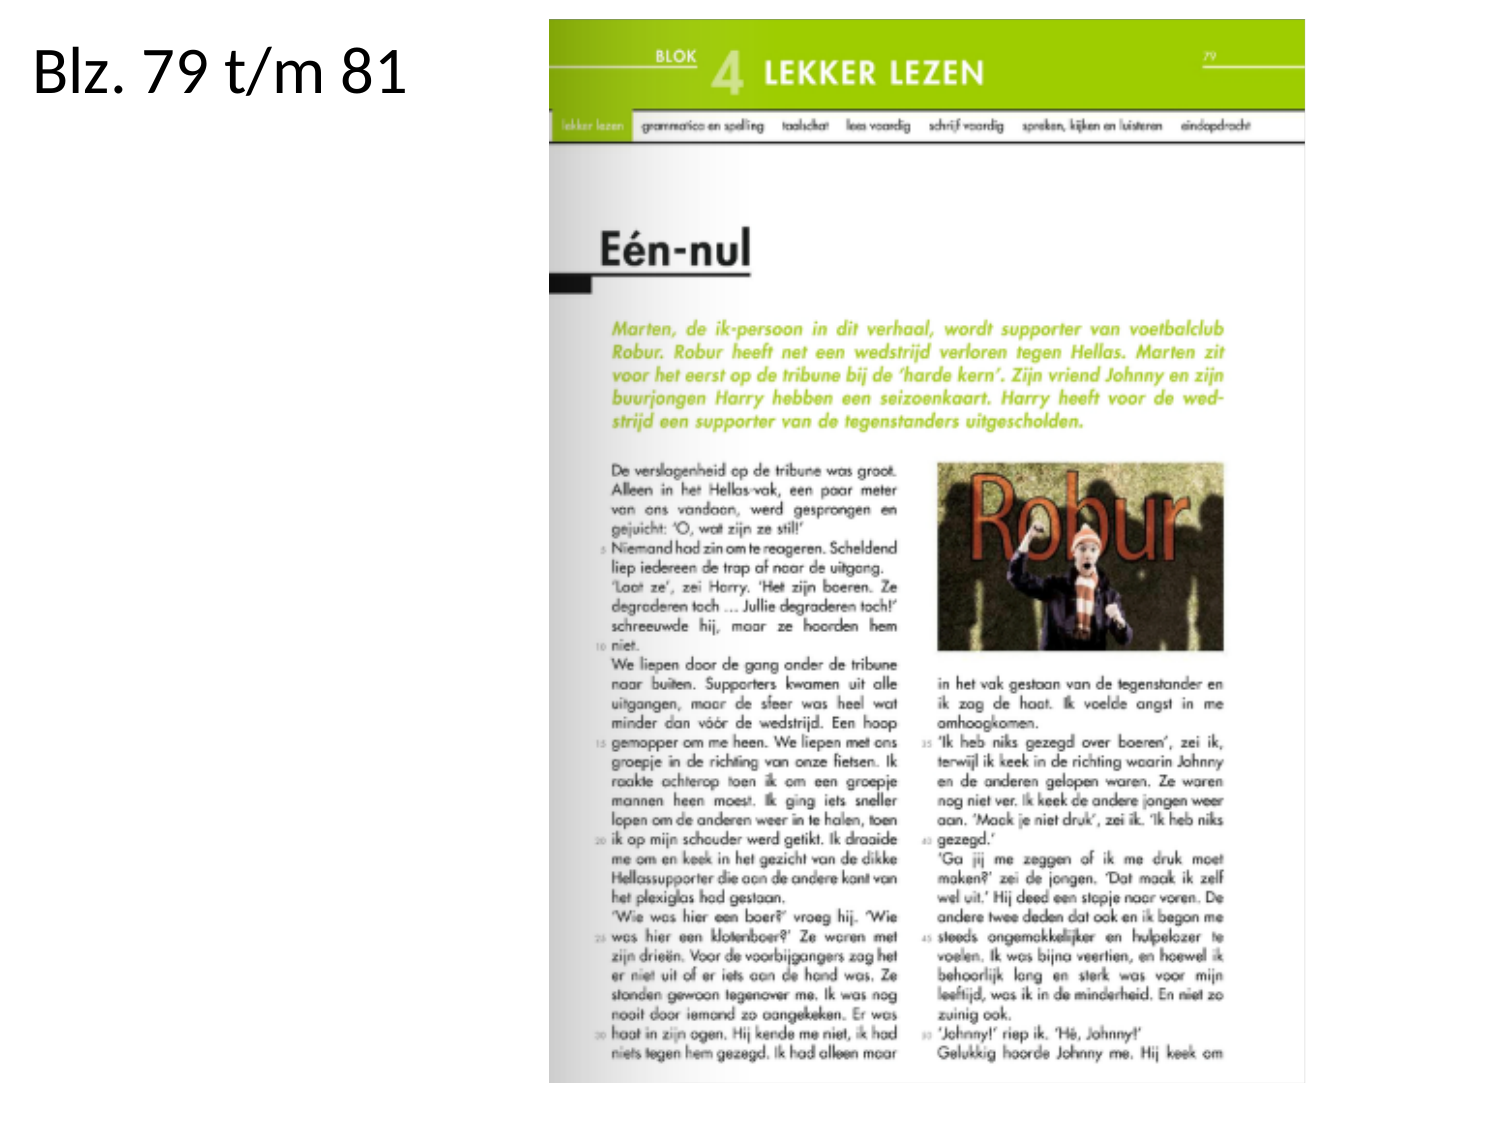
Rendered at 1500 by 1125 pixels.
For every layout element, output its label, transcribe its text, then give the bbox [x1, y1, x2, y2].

text_box Blz. 79 t/m 81 [17, 19, 546, 110]
picture [548, 18, 1306, 1083]
